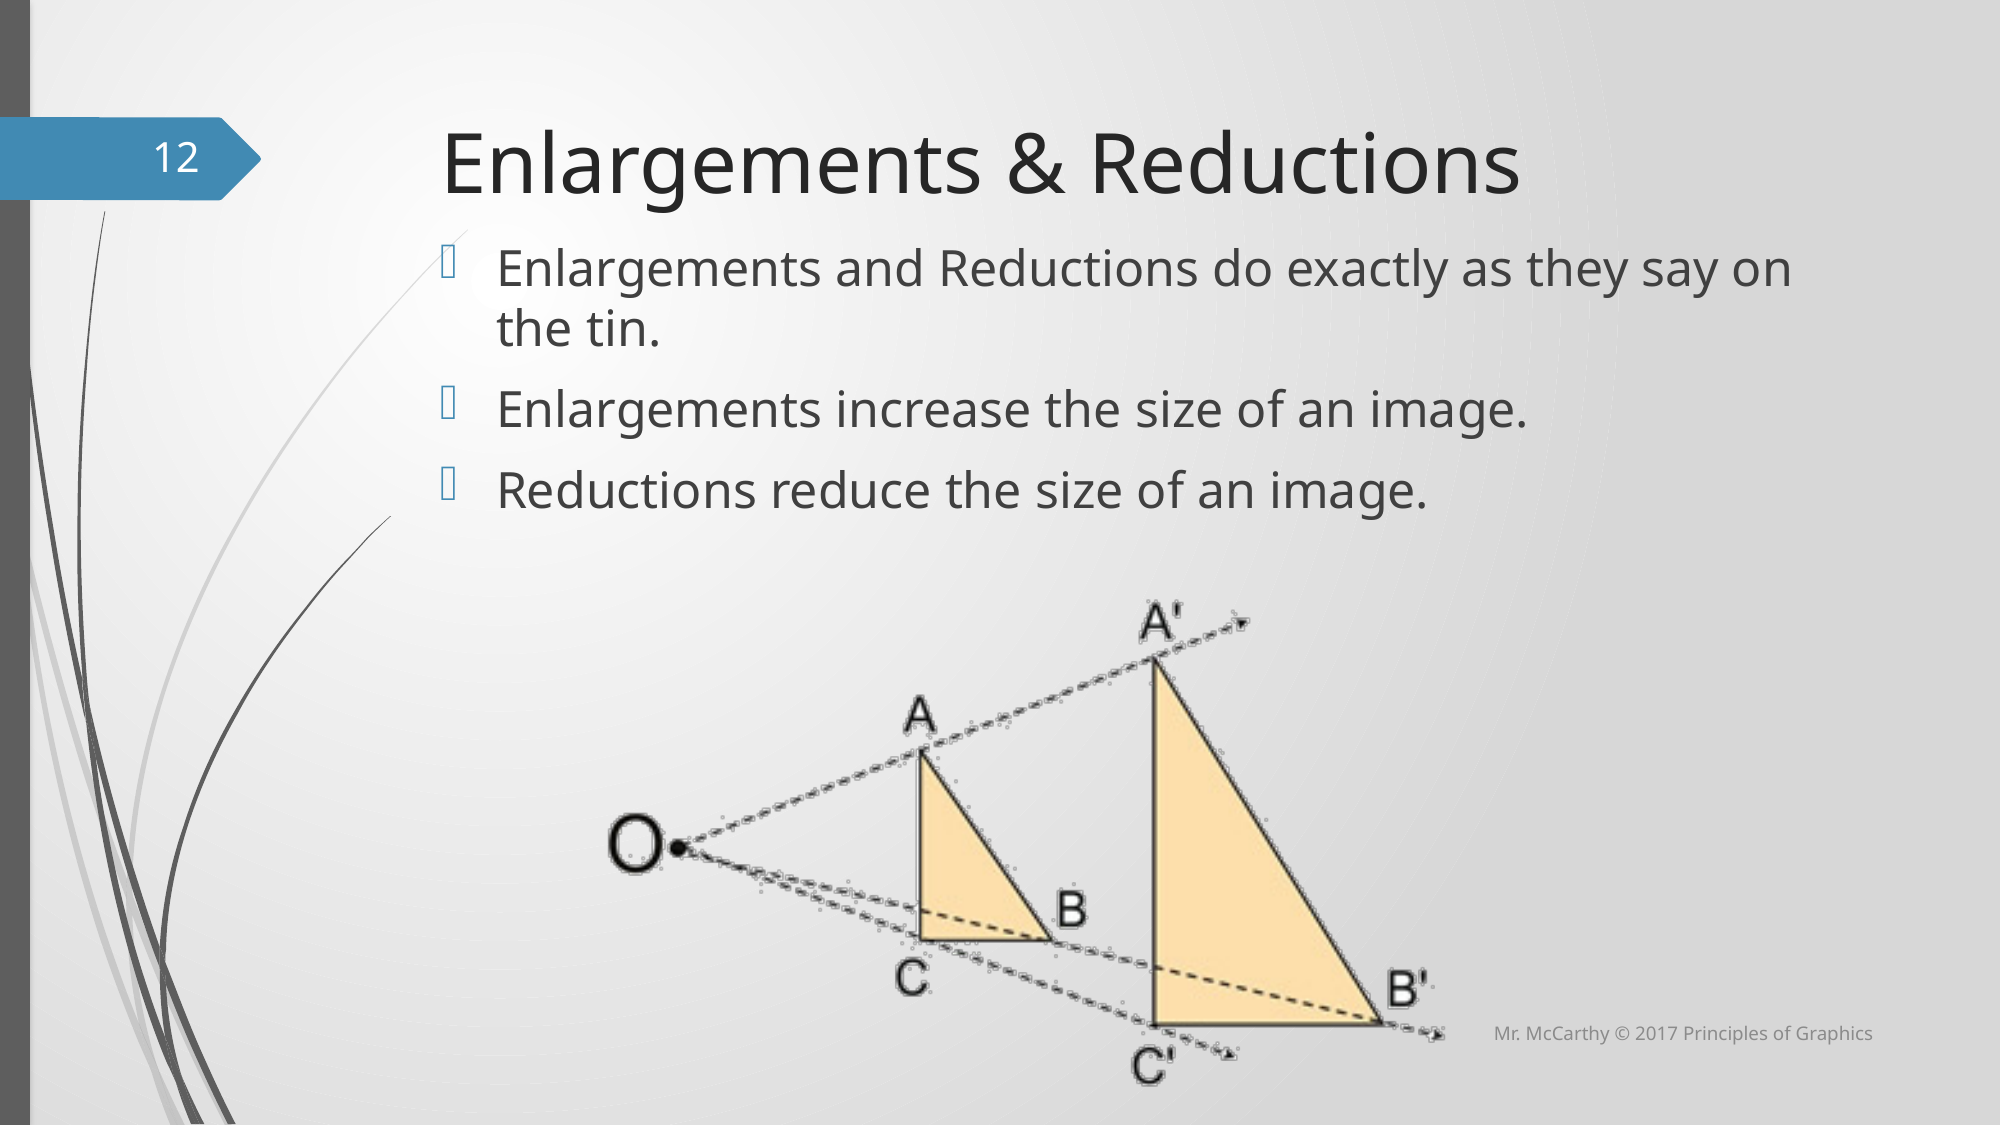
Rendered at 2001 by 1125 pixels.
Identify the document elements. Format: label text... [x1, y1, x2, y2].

slide_number 12 [87, 129, 216, 190]
picture [594, 588, 1459, 1097]
slide_number Mr. McCarthy © 2017 Principles of Graphics [1461, 999, 1888, 1067]
list Enlargements and Reductions do exactly as they say on the tin. Enlargements increase the size of an image. Reductions reduce the size of an image. [424, 228, 1888, 970]
title Enlargements & Reductions [425, 102, 1888, 228]
